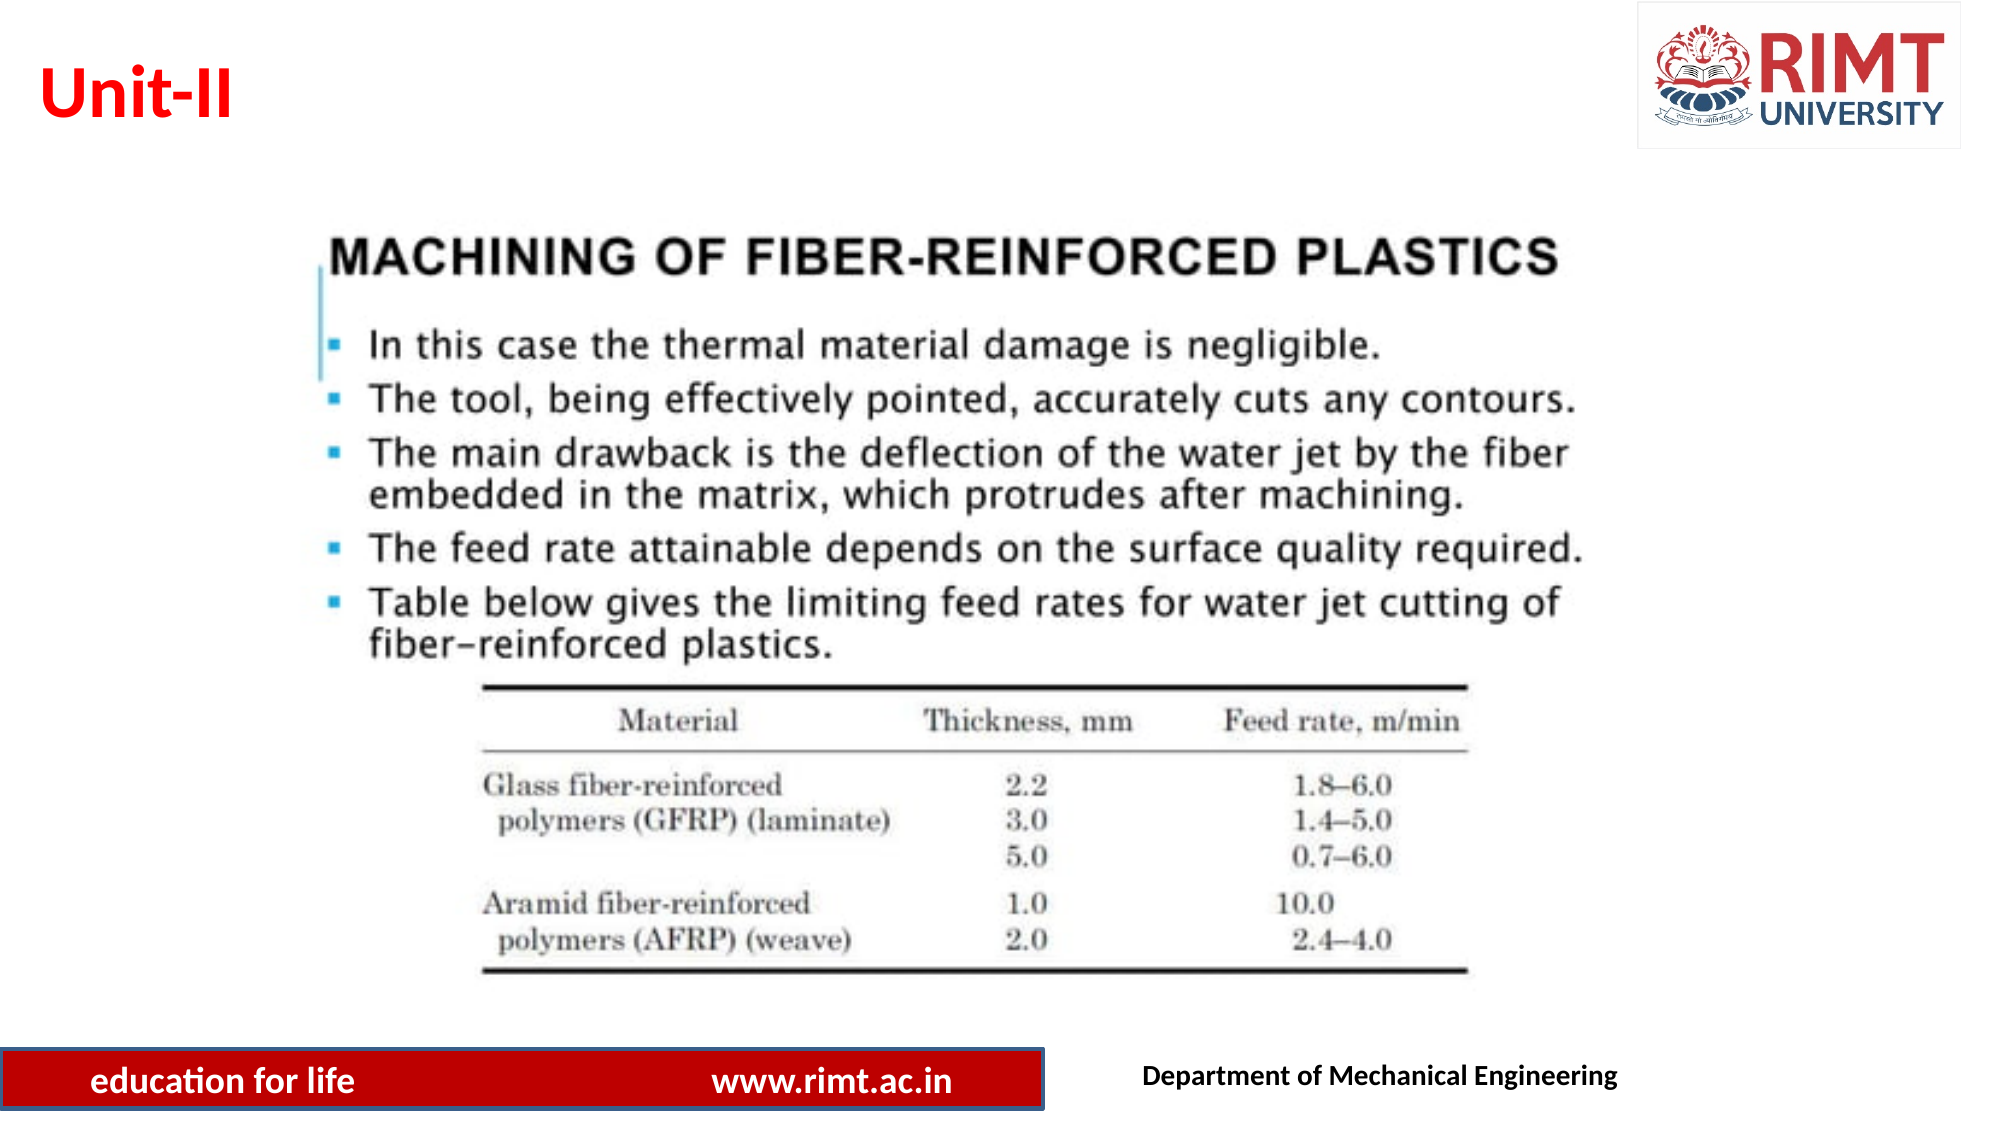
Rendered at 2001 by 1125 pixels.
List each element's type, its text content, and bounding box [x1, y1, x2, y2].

text_box Unit-II [0, 0, 277, 177]
text_box Department of Mechanical Engineering [1042, 1044, 1718, 1104]
text_box education for life www.rimt.ac.in [0, 1047, 1045, 1111]
picture [224, 162, 1763, 1028]
picture [1637, 1, 1961, 149]
